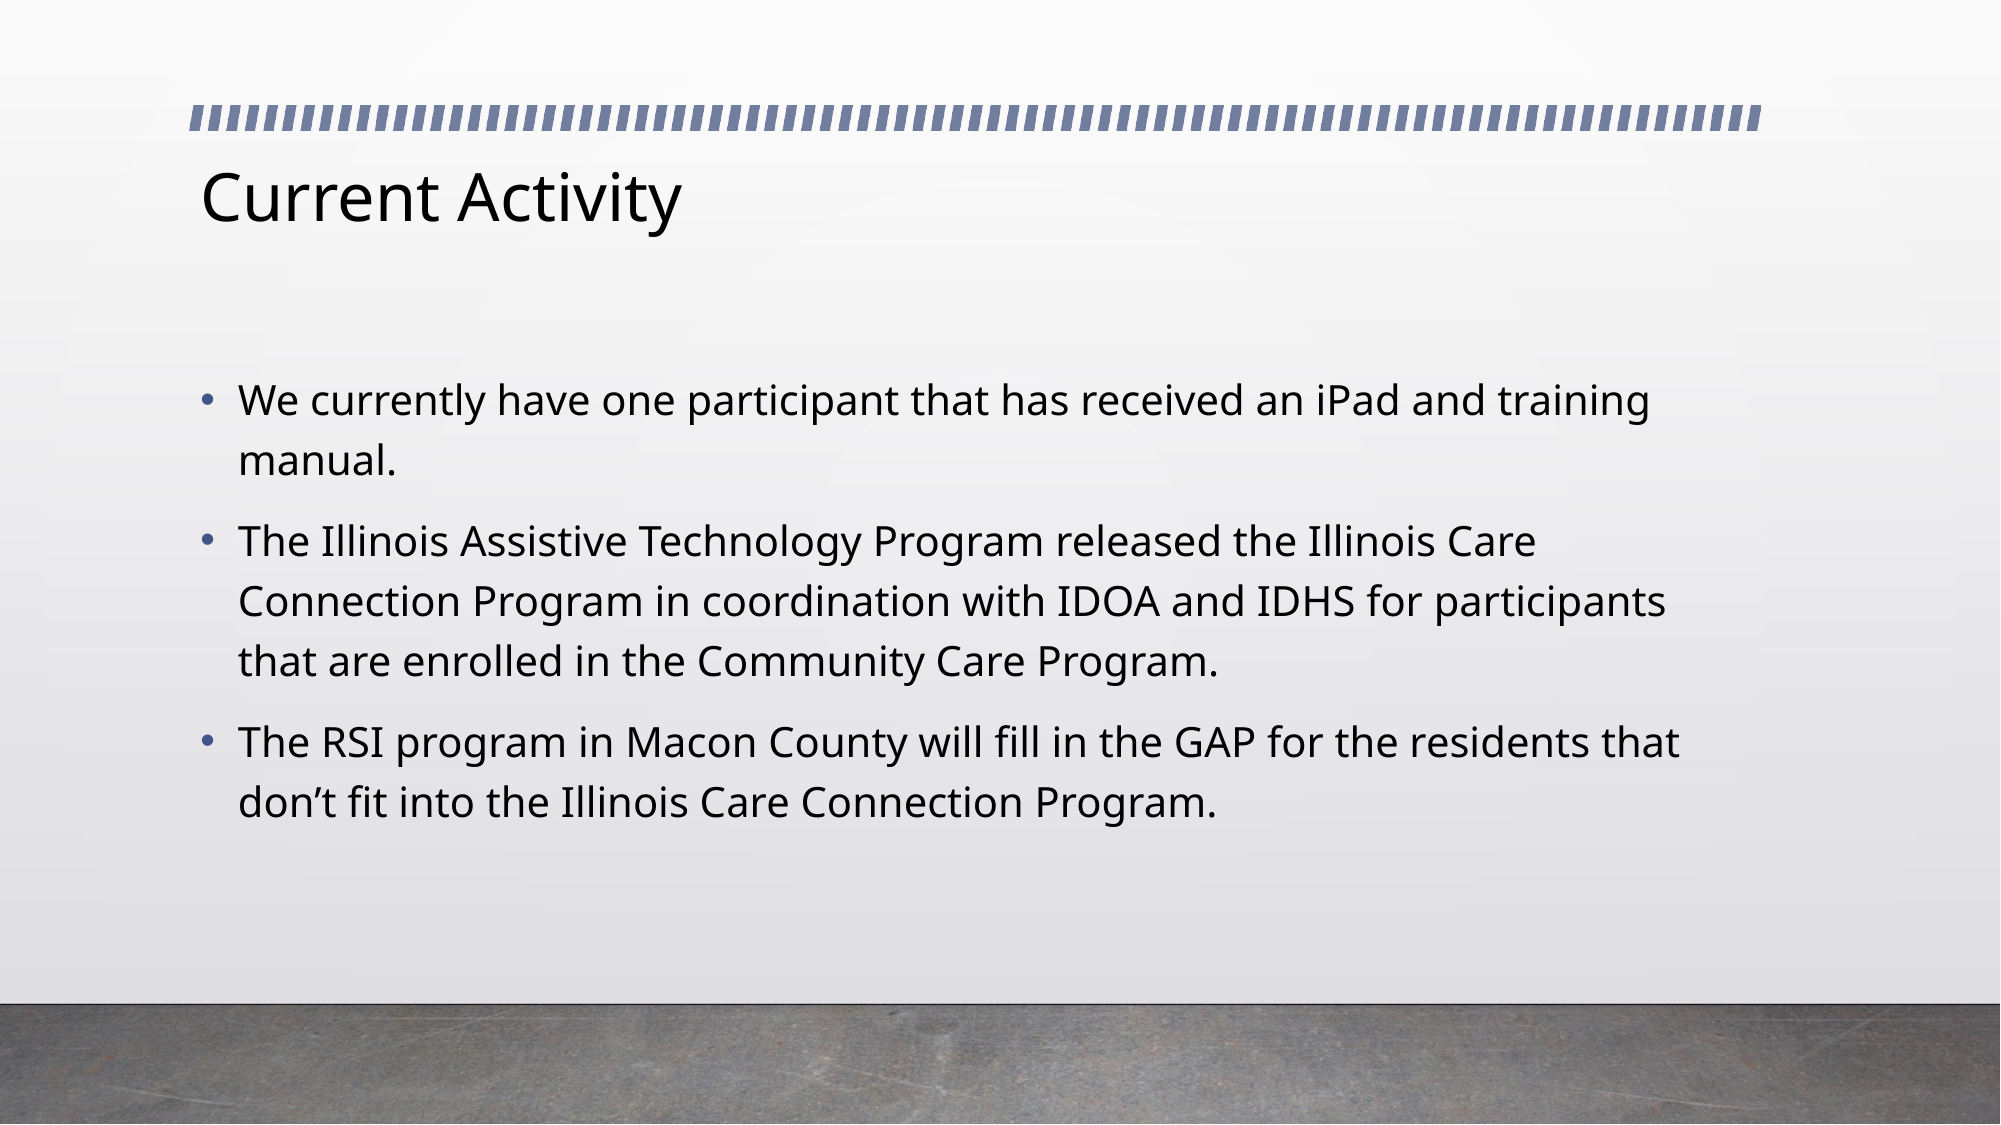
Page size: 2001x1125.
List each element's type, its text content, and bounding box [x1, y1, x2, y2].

title Current Activity [185, 156, 1761, 329]
list We currently have one participant that has received an iPad and training manual. The Illinois Assistive Technology Program released the Illinois Care Connection Program in coordination with IDOA and IDHS for participants that are enrolled in the Community Care Program. The RSI program in Macon County will fill in the GAP for the residents that don’t fit into the Illinois Care Connection Program. [185, 356, 1761, 897]
picture [0, 1004, 2000, 1124]
